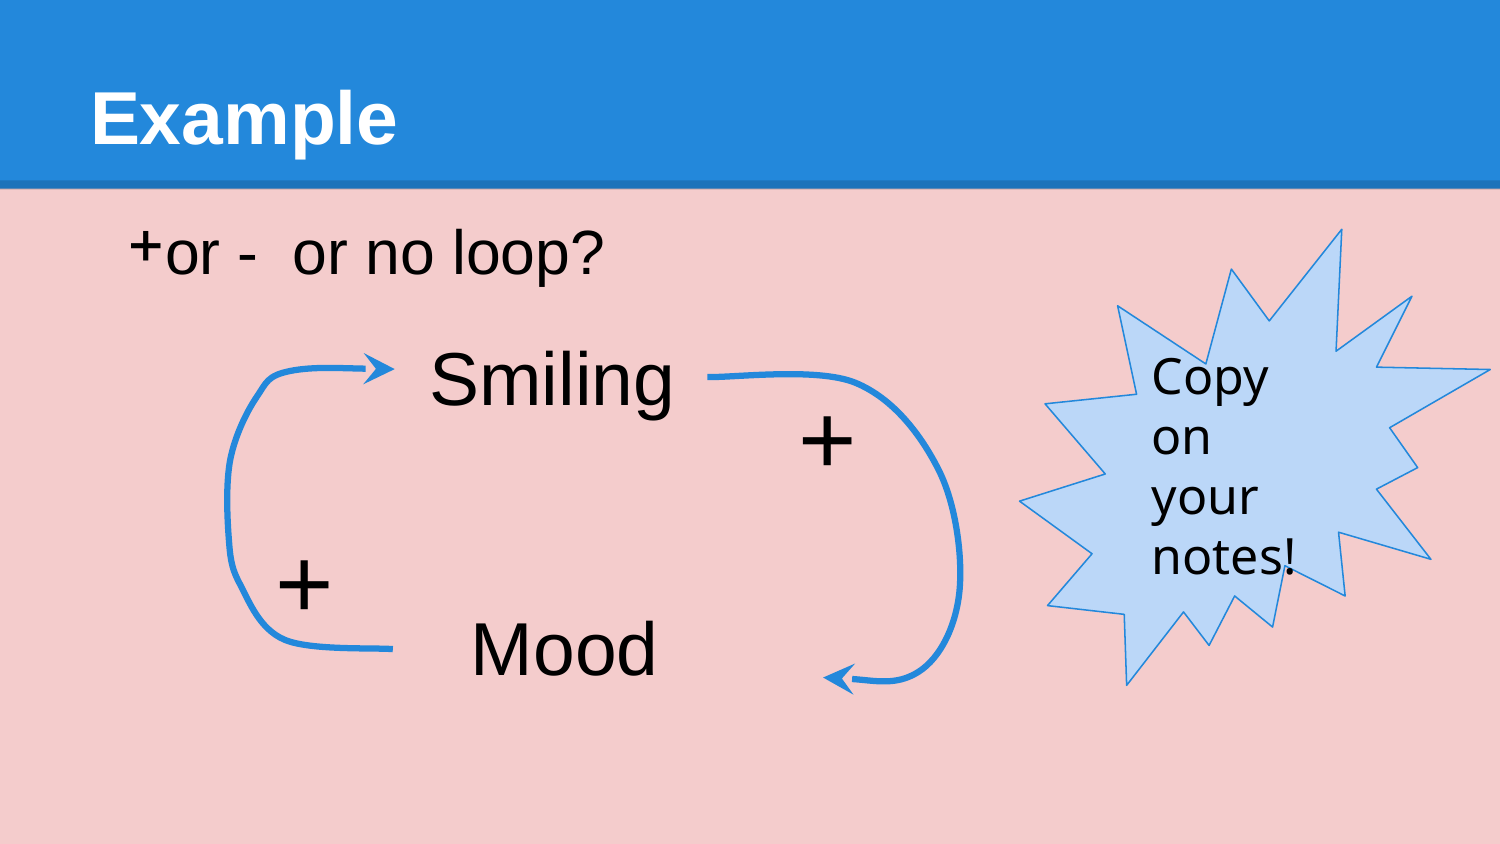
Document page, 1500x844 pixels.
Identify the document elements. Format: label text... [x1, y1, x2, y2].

list or - or no loop? [75, 196, 1425, 808]
text_box [707, 374, 961, 689]
text_box [227, 358, 395, 650]
text_box + [260, 503, 362, 630]
text_box + [783, 359, 885, 399]
text_box Copy on your notes! [1019, 229, 1491, 686]
text_box Smiling Mood [414, 315, 1500, 818]
title Example [75, 33, 1425, 175]
